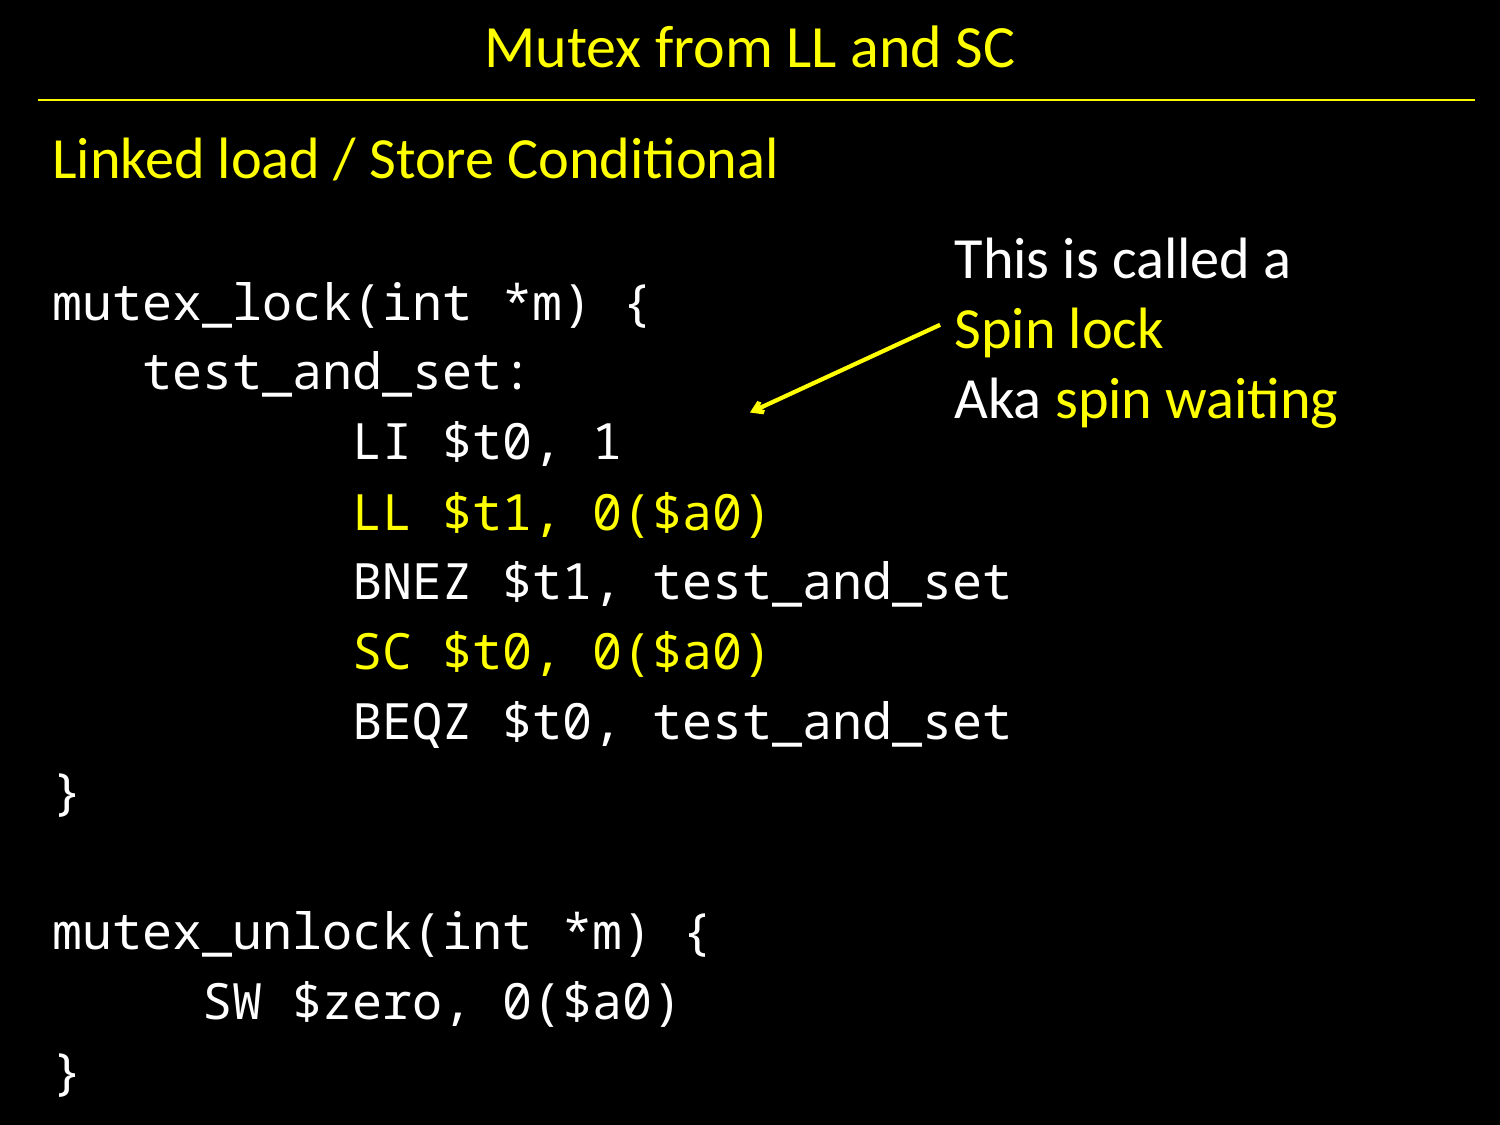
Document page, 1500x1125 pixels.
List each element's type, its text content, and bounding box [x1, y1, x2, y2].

title Mutex from LL and SC [37, 0, 1463, 88]
text_box This is called a Spin lock Aka spin waiting [940, 212, 1354, 438]
list Linked load / Store Conditional mutex_lock(int *m) { test_and_set: LI $t0, 1 LL $t1, 0($a0) BNEZ $t1, test_and_set SC $t0, 0($a0) BEQZ $t0, test_and_set } mutex_unlock(int *m) { SW $zero, 0($a0) } [37, 112, 1463, 1038]
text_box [749, 325, 938, 413]
